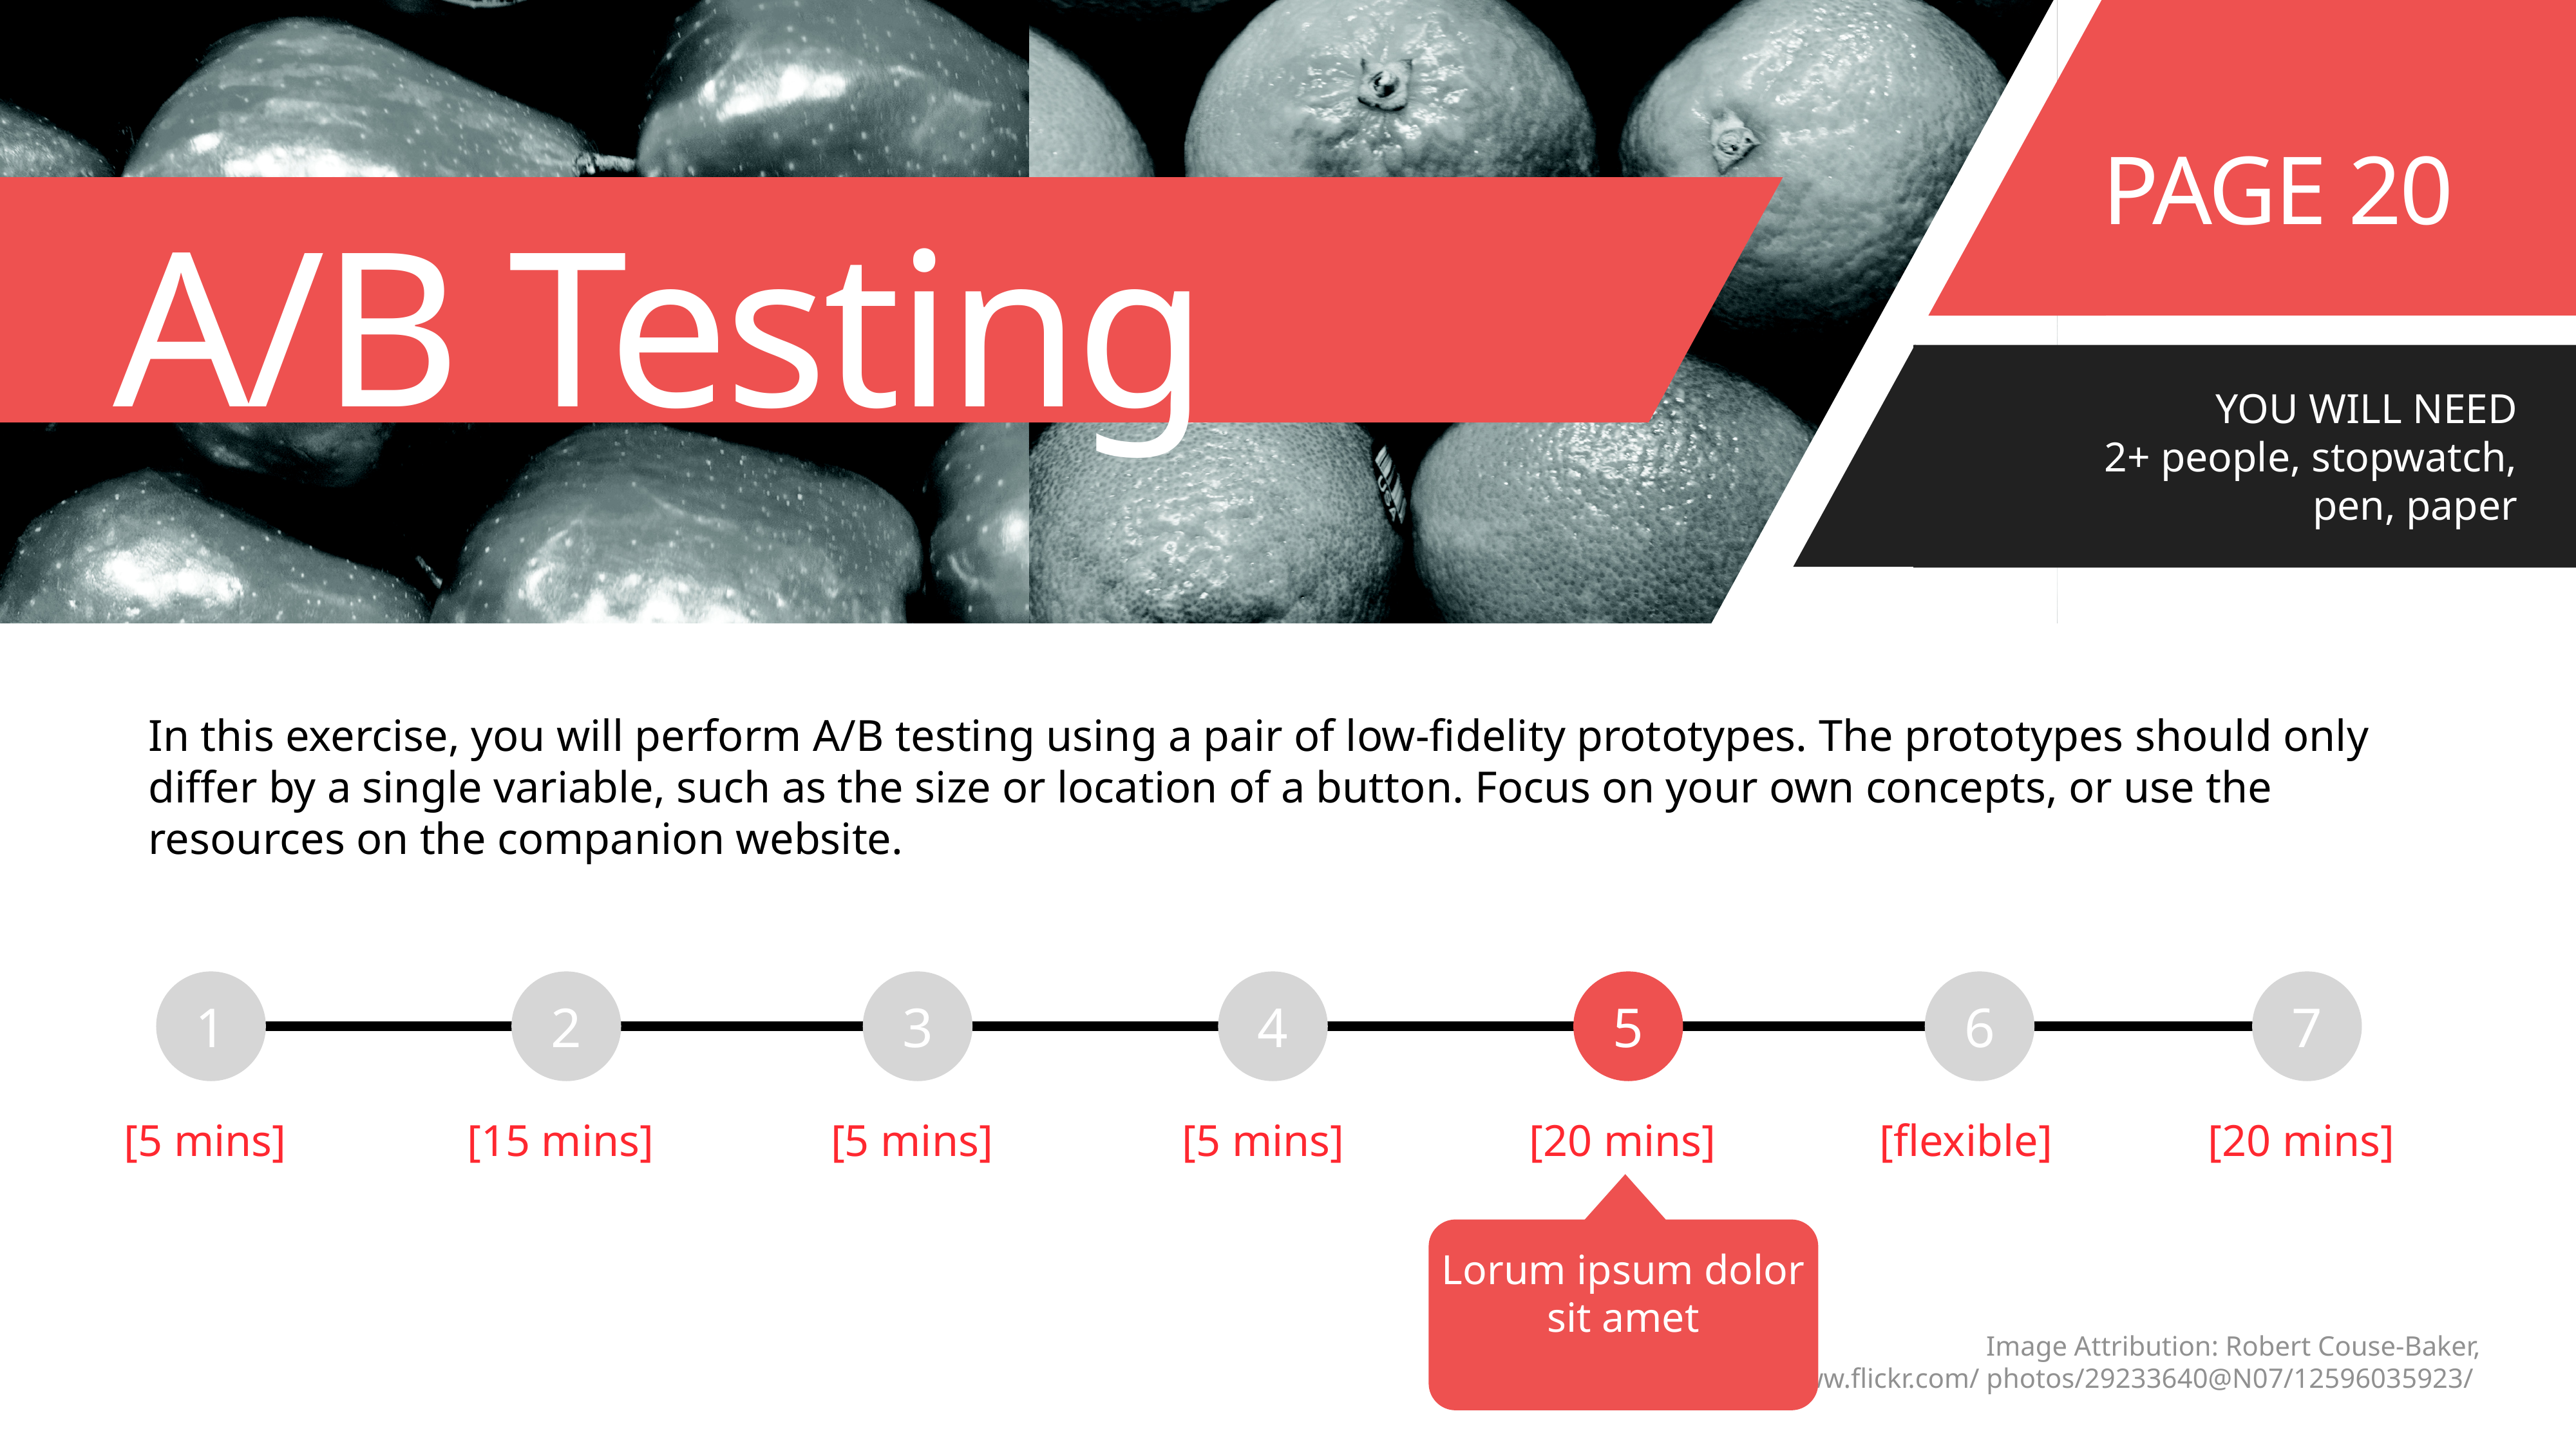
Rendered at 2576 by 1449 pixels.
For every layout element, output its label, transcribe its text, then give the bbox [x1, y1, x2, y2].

text_box Lorum ipsum dolor sit amet [1435, 1401, 1812, 1410]
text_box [0, 0, 2576, 1401]
